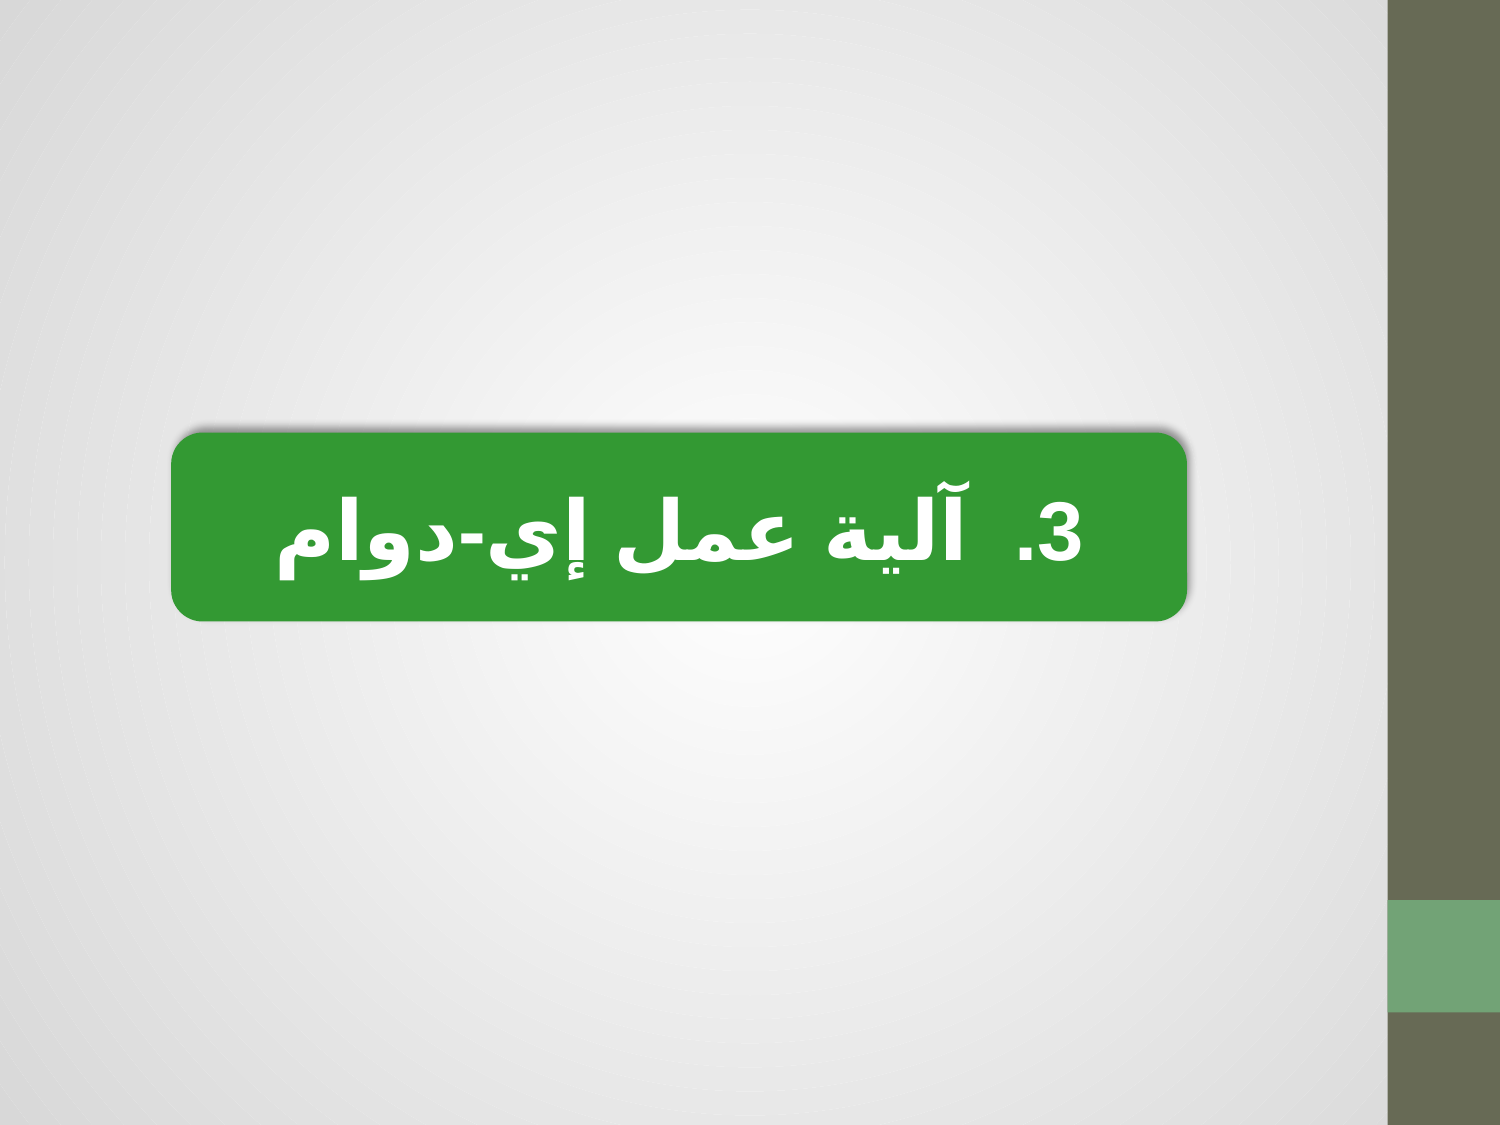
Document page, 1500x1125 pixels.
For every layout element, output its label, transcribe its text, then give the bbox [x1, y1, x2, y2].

text_box 3. آلية عمل إي-دوام [171, 432, 1188, 622]
